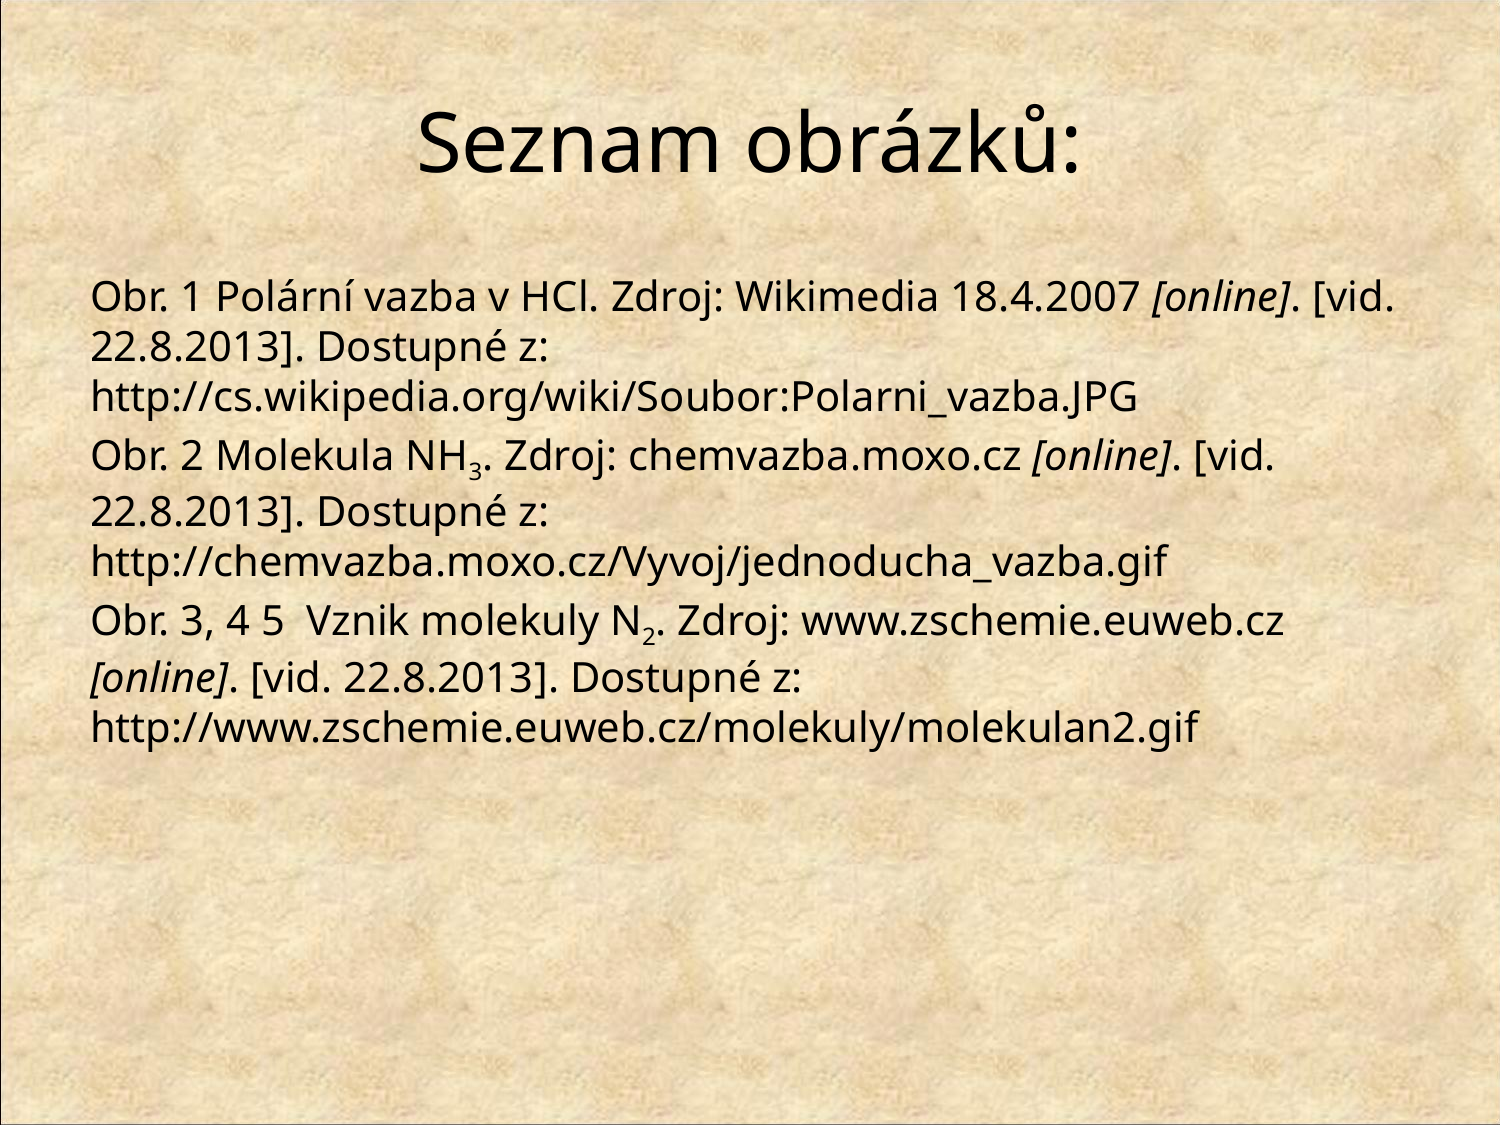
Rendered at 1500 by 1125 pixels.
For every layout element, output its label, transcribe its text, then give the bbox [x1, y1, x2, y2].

list Obr. 1 Polární vazba v HCl. Zdroj: Wikimedia 18.4.2007 [online]. [vid. 22.8.2013]. Dostupné z: http://cs.wikipedia.org/wiki/Soubor:Polarni_vazba.JPG Obr. 2 Molekula NH3. Zdroj: chemvazba.moxo.cz [online]. [vid. 22.8.2013]. Dostupné z: http://chemvazba.moxo.cz/Vyvoj/jednoducha_vazba.gif Obr. 3, 4 5 Vznik molekuly N2. Zdroj: www.zschemie.euweb.cz [online]. [vid. 22.8.2013]. Dostupné z: http://www.zschemie.euweb.cz/molekuly/molekulan2.gif [74, 262, 1426, 1006]
picture [0, 0, 1500, 1125]
title Seznam obrázků: [74, 44, 1426, 233]
